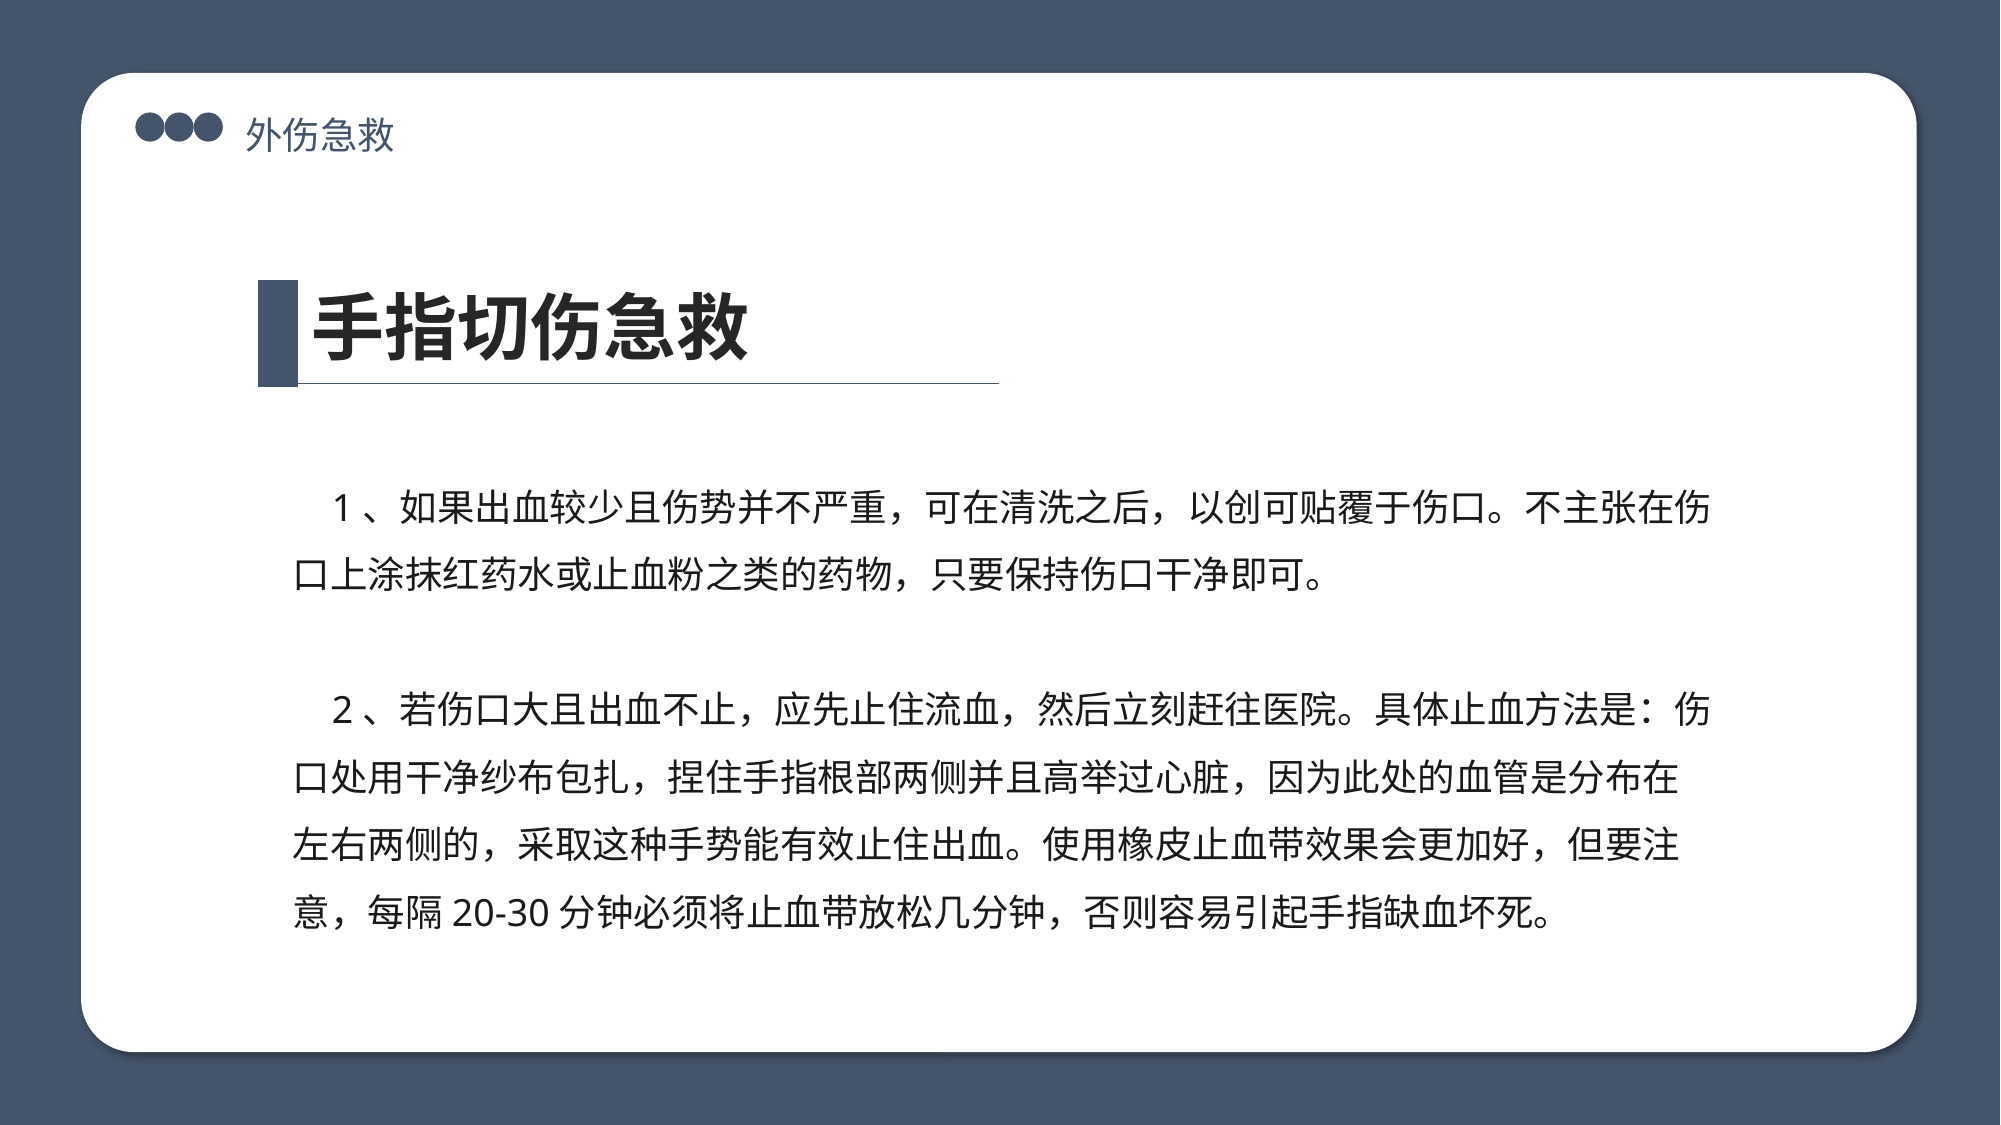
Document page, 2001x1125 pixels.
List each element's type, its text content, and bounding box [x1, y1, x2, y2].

text_box 外伤急救 [230, 104, 410, 165]
text_box 手指切伤急救 [296, 274, 817, 377]
text_box [258, 280, 298, 387]
text_box 1、如果出血较少且伤势并不严重，可在清洗之后，以创可贴覆于伤口。不主张在伤口上涂抹红药水或止血粉之类的药物，只要保持伤口干净即可。 2、若伤口大且出血不止，应先止住流血，然后立刻赶往医院。具体止血方法是：伤口处用干净纱布包扎，捏住手指根部两侧并且高举过心脏，因为此处的血管是分布在左右两侧的，采取这种手势能有效止住出血。使用橡皮止血带效果会更加好，但要注意，每隔20-30分钟必须将止血带放松几分钟，否则容易引起手指缺血坏死。 [278, 454, 1732, 942]
